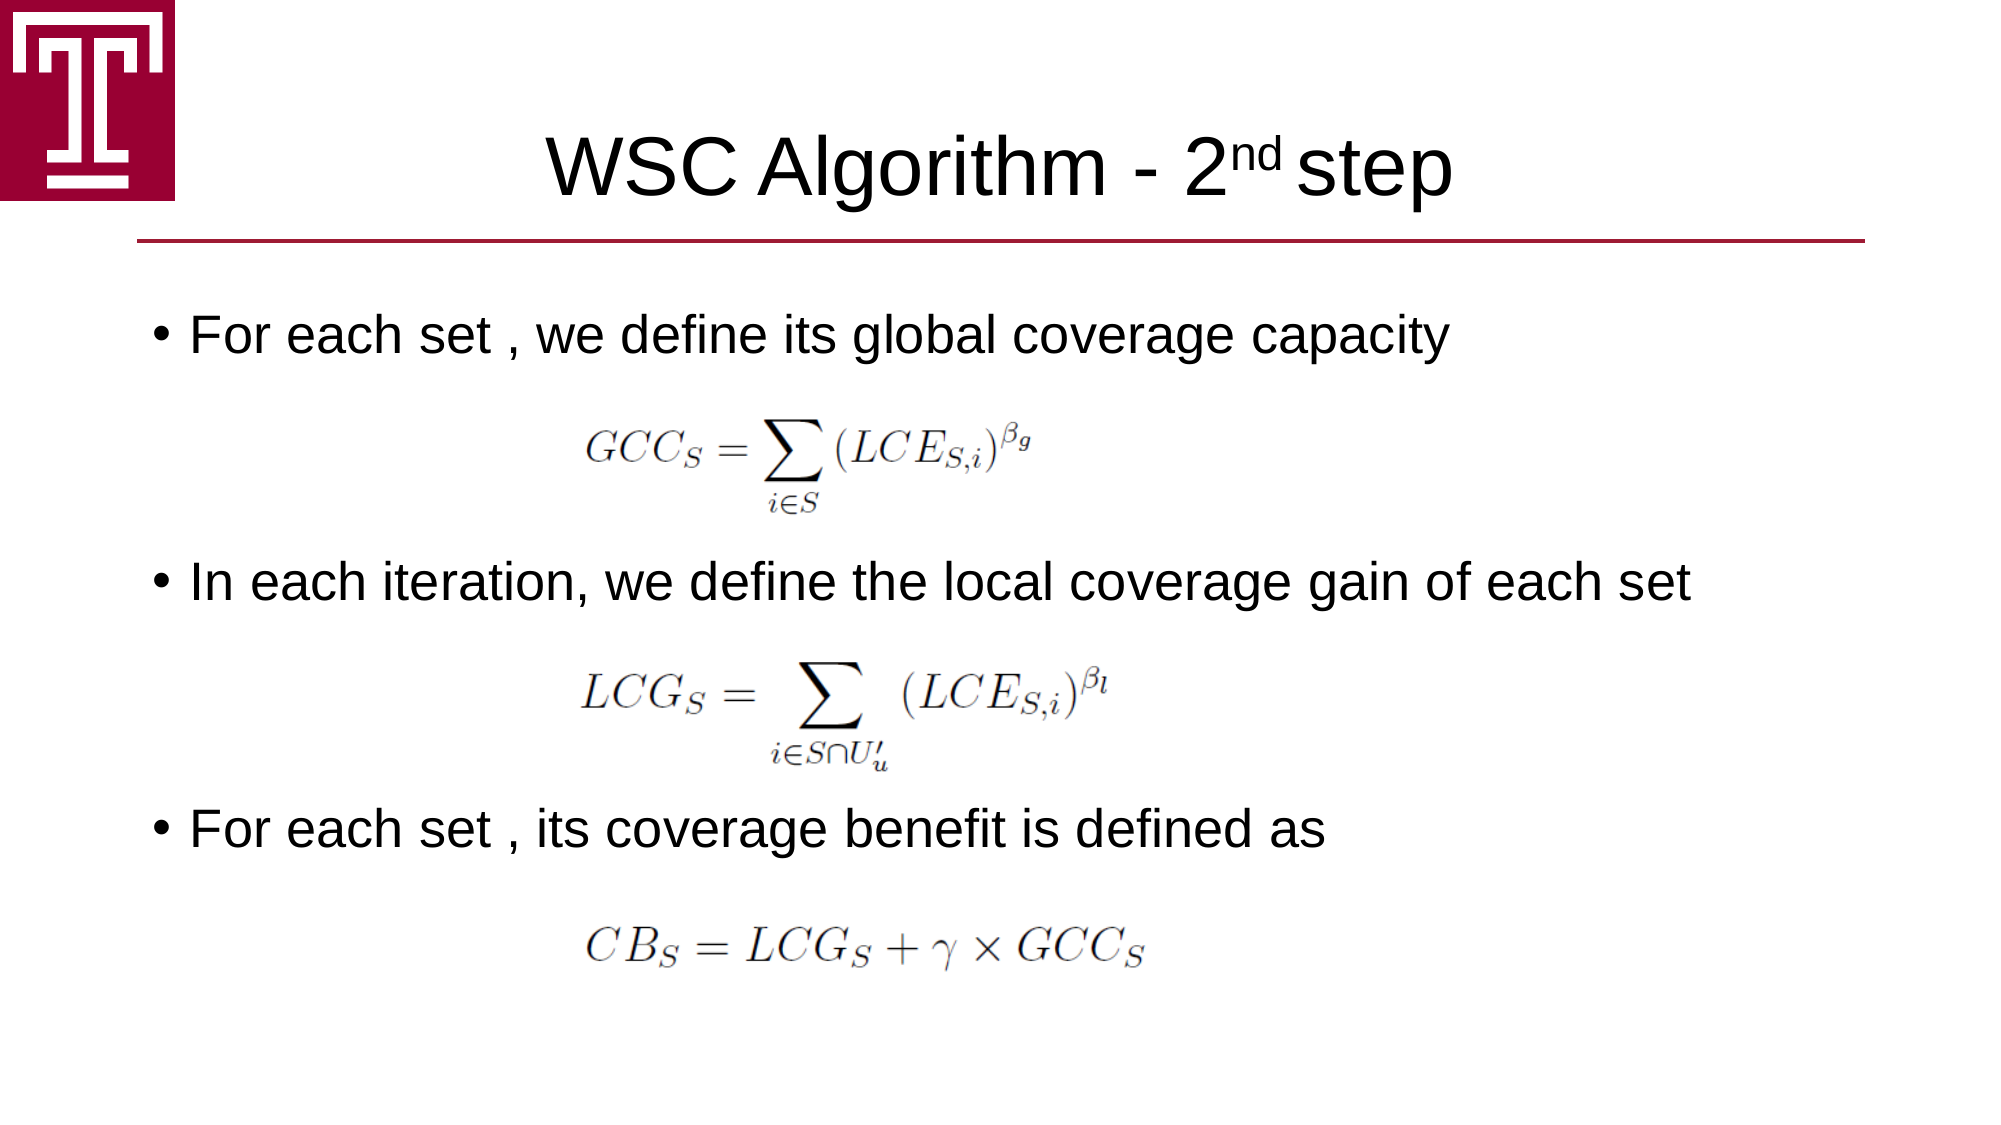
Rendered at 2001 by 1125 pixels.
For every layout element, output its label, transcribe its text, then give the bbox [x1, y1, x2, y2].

picture [568, 393, 1060, 532]
picture [568, 868, 1170, 1024]
picture [553, 626, 1139, 787]
title WSC Algorithm - 2nd step [137, 59, 1863, 278]
picture [0, 0, 175, 201]
